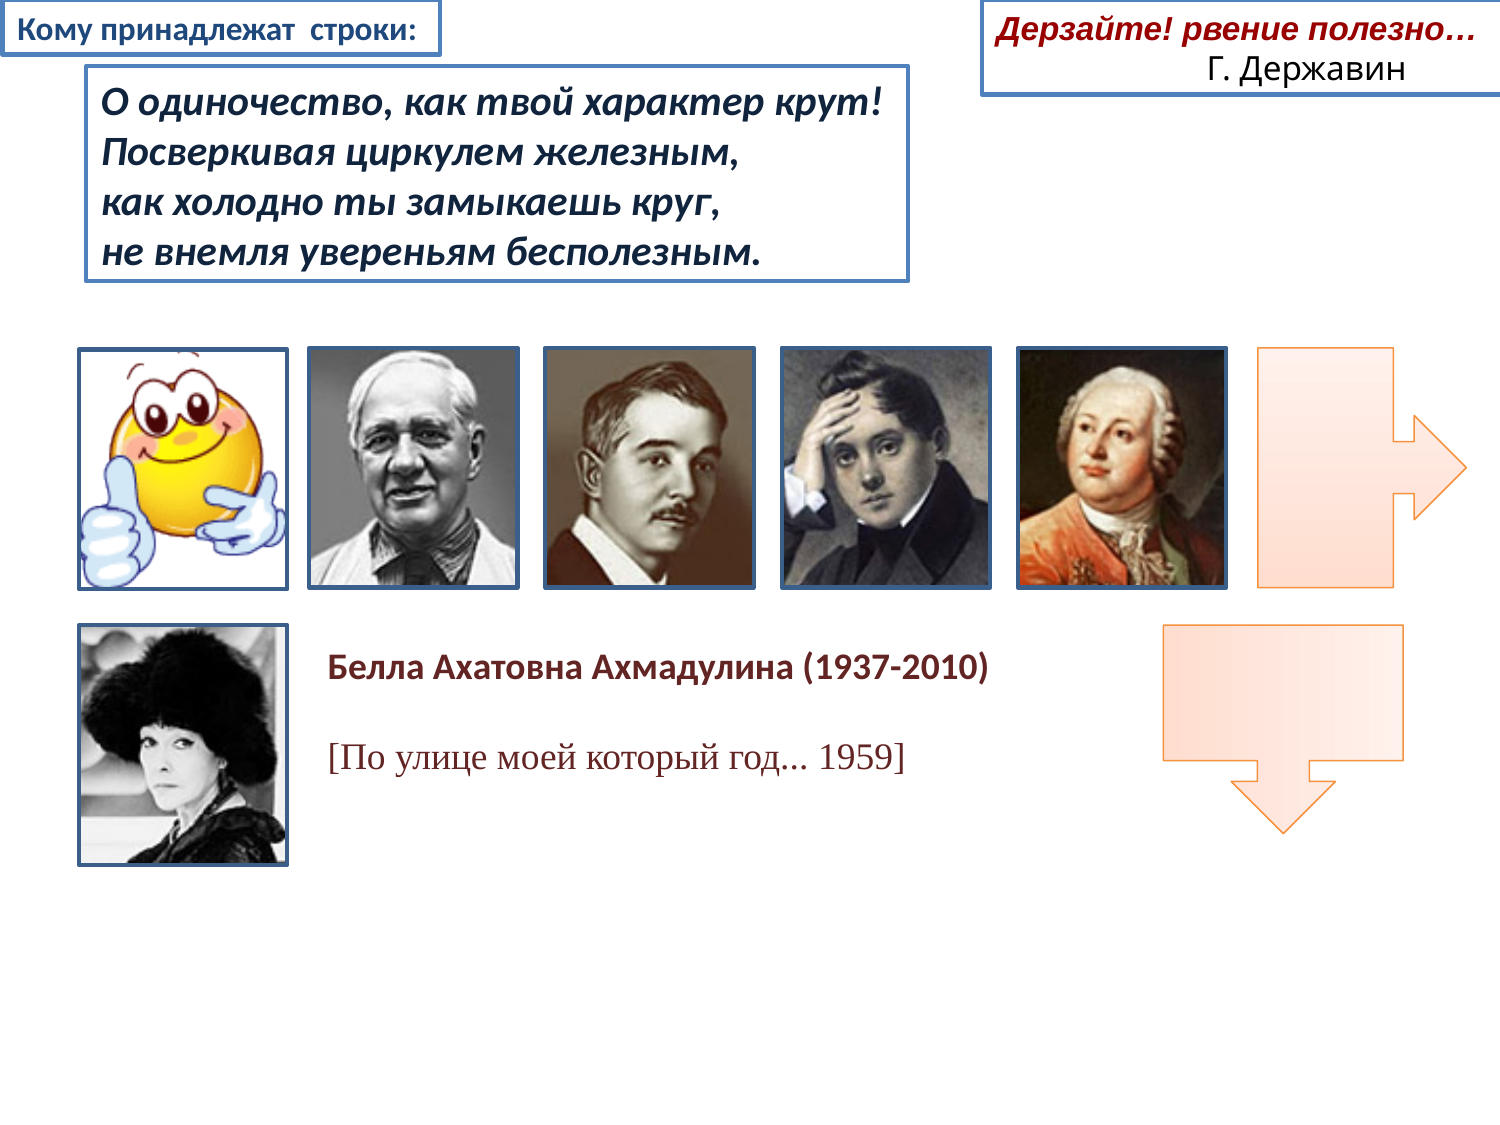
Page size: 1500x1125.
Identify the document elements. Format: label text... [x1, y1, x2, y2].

text_box [780, 346, 992, 590]
text_box [1162, 624, 1404, 835]
text_box Дерзайте! рвение полезно… Г. Державин [980, 0, 1500, 97]
text_box Белла Ахатовна Ахмадулина (1937-2010) [По улице моей который год... 1959] [312, 634, 1014, 785]
text_box Кому принадлежат строки: [0, 0, 442, 57]
text_box [543, 346, 756, 590]
text_box [307, 346, 520, 590]
text_box О одиночество, как твой характер крут! Посверкивая циркулем железным, как холодно ты замыкаешь круг, не внемля увереньям бесполезным. [84, 64, 910, 283]
text_box [1257, 347, 1467, 589]
text_box [77, 347, 289, 591]
text_box [1016, 346, 1228, 590]
text_box [77, 623, 289, 867]
